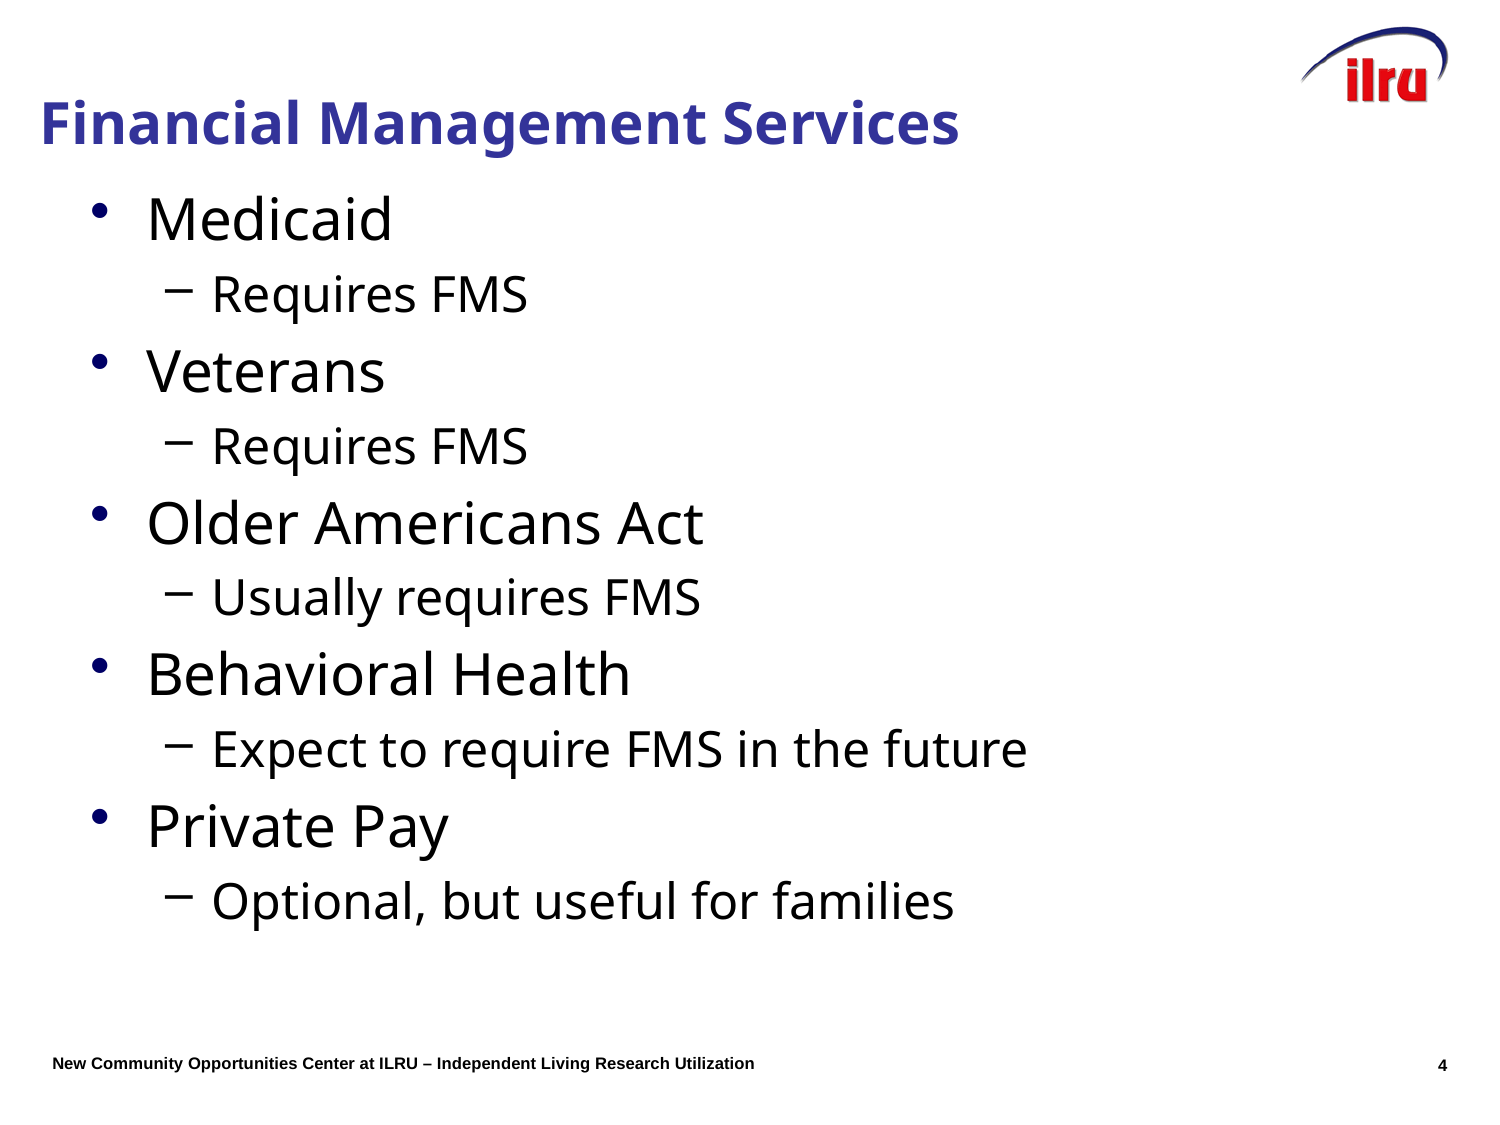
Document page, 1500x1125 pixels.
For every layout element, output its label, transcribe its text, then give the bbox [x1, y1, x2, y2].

picture [1299, 24, 1463, 62]
list Medicaid Requires FMS Veterans Requires FMS Older Americans Act Usually requires FMS Behavioral Health Expect to require FMS in the future Private Pay Optional, but useful for families [75, 174, 1425, 919]
title Financial Management Services [24, 62, 1463, 180]
slide_number 4 [1362, 1046, 1463, 1088]
